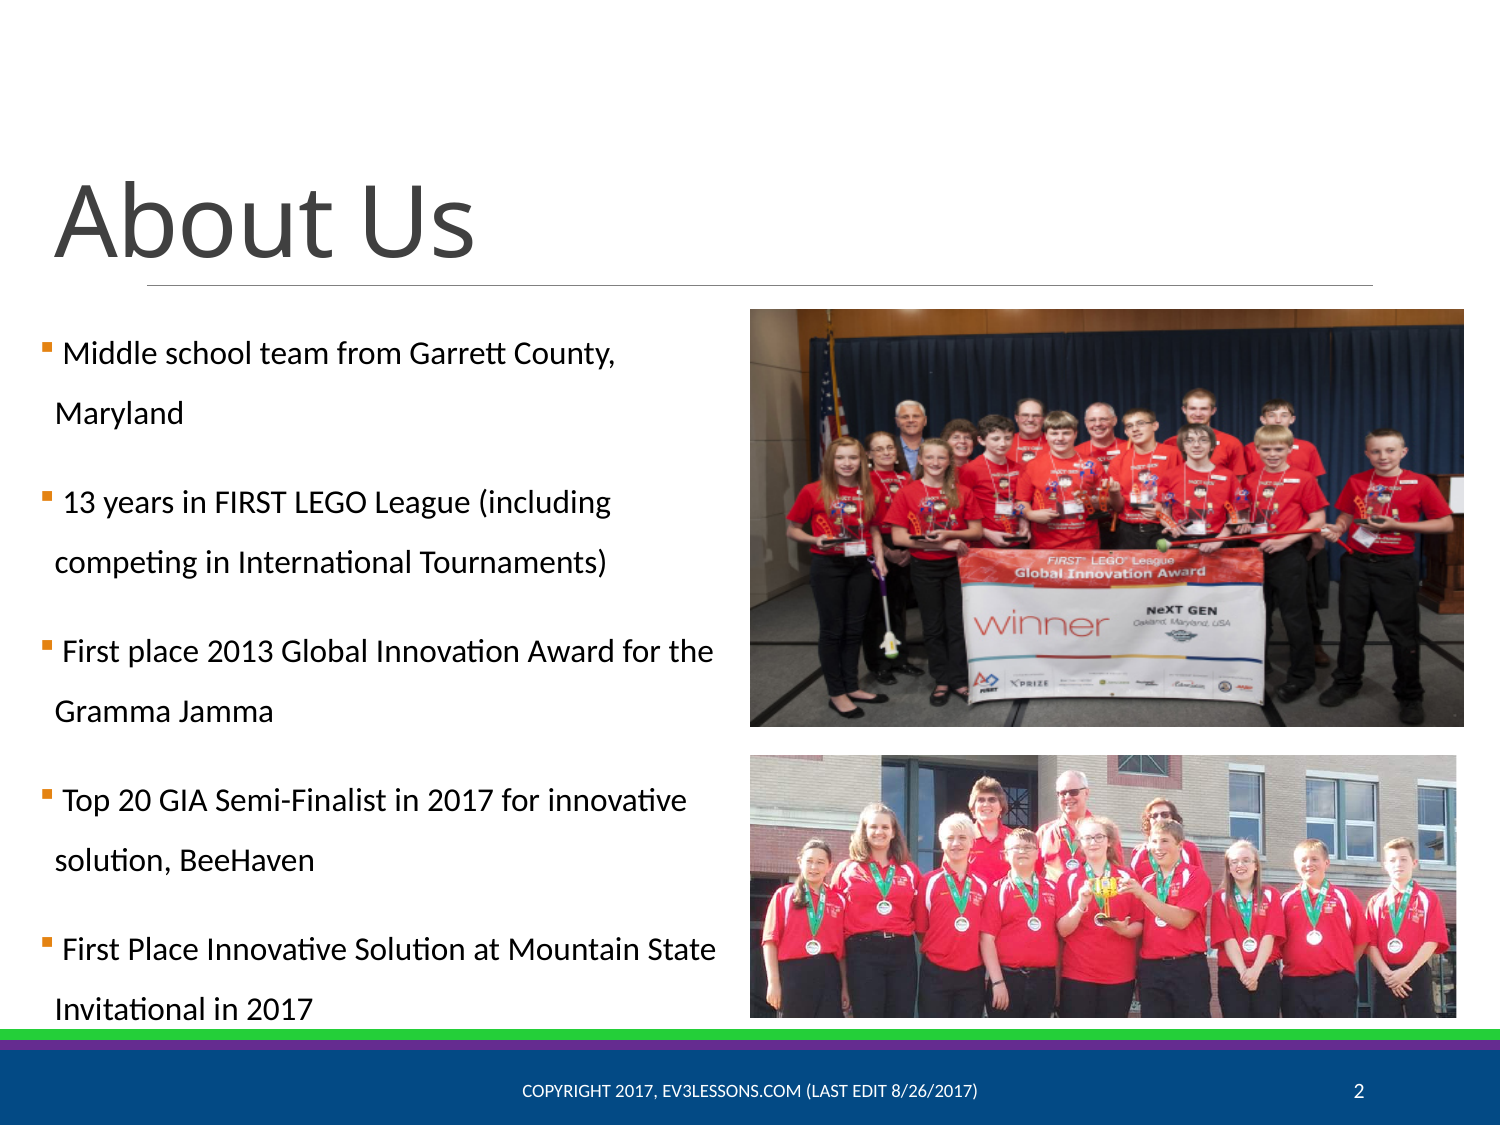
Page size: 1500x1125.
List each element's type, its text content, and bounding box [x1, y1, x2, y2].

picture [749, 754, 1457, 1019]
title About Us [39, 47, 1464, 285]
picture [749, 309, 1464, 727]
slide_number 2 [1218, 1059, 1380, 1120]
footer Copyright 2017, EV3Lessons.com (Last Edit 8/26/2017) [453, 1059, 1047, 1120]
list Middle school team from Garrett County, Maryland 13 years in FIRST LEGO League (including competing in International Tournaments) First place 2013 Global Innovation Award for the Gramma Jamma Top 20 GIA Semi-Finalist in 2017 for innovative solution, BeeHaven First Place Innovative Solution at Mountain State Invitational in 2017 [39, 304, 751, 1039]
